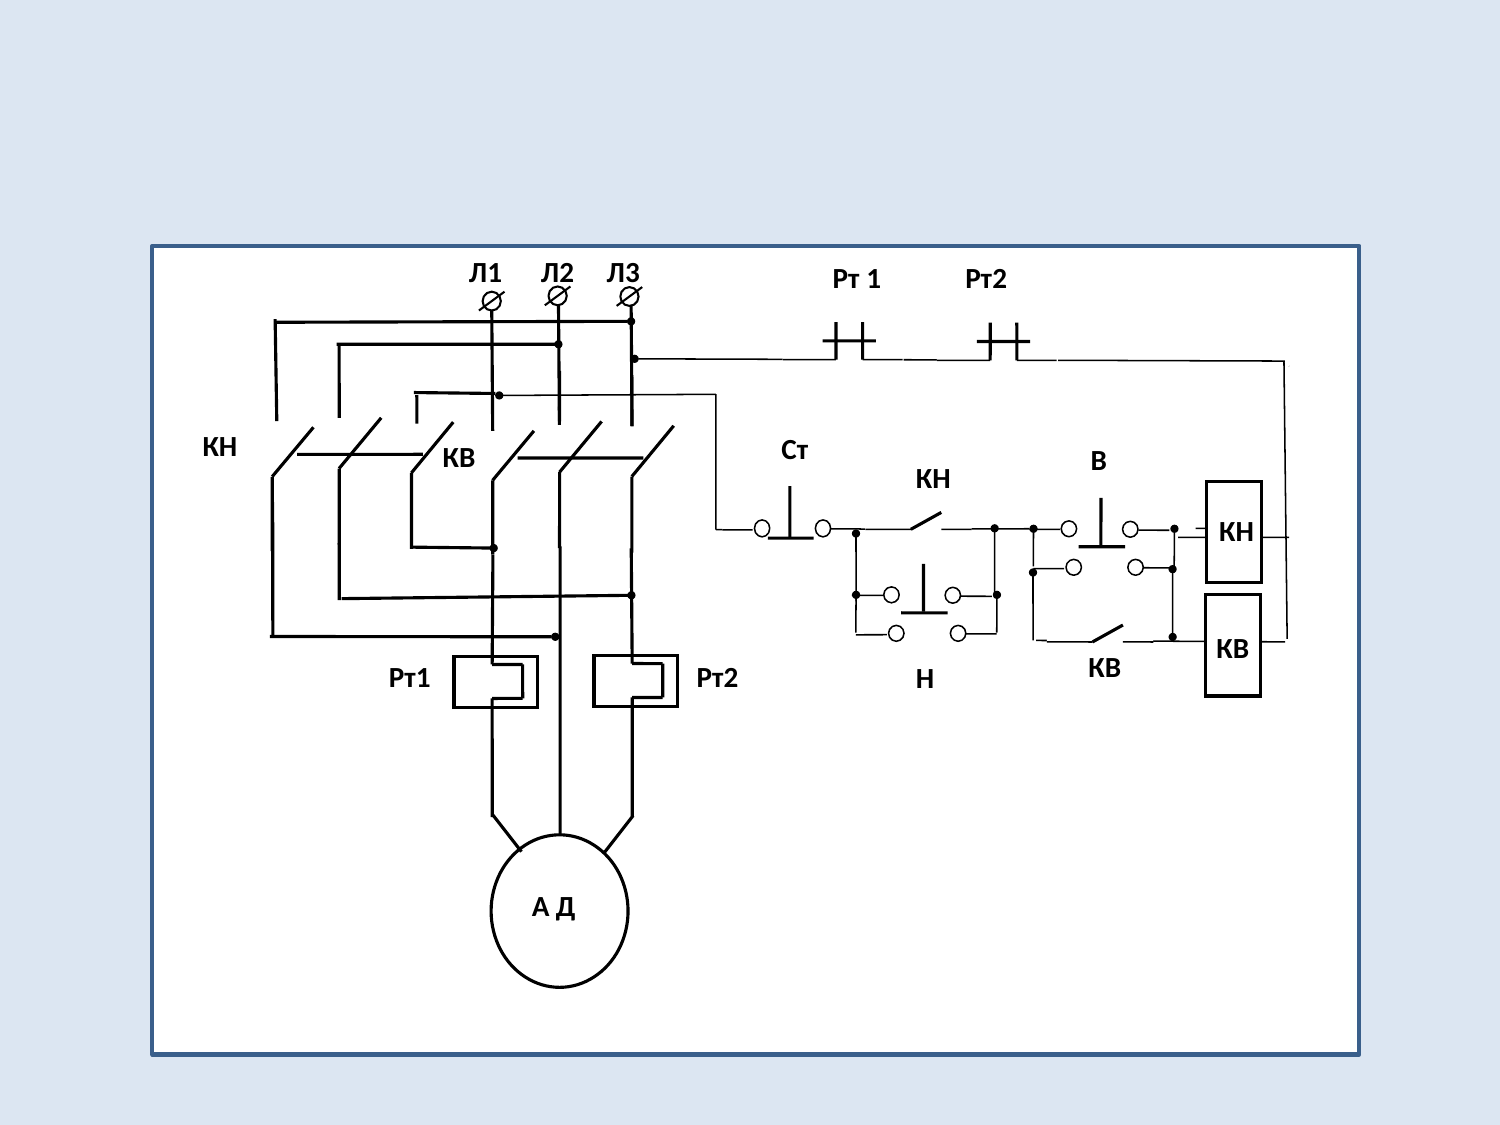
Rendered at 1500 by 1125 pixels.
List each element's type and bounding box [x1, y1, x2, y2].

text_box [152, 245, 1360, 1055]
